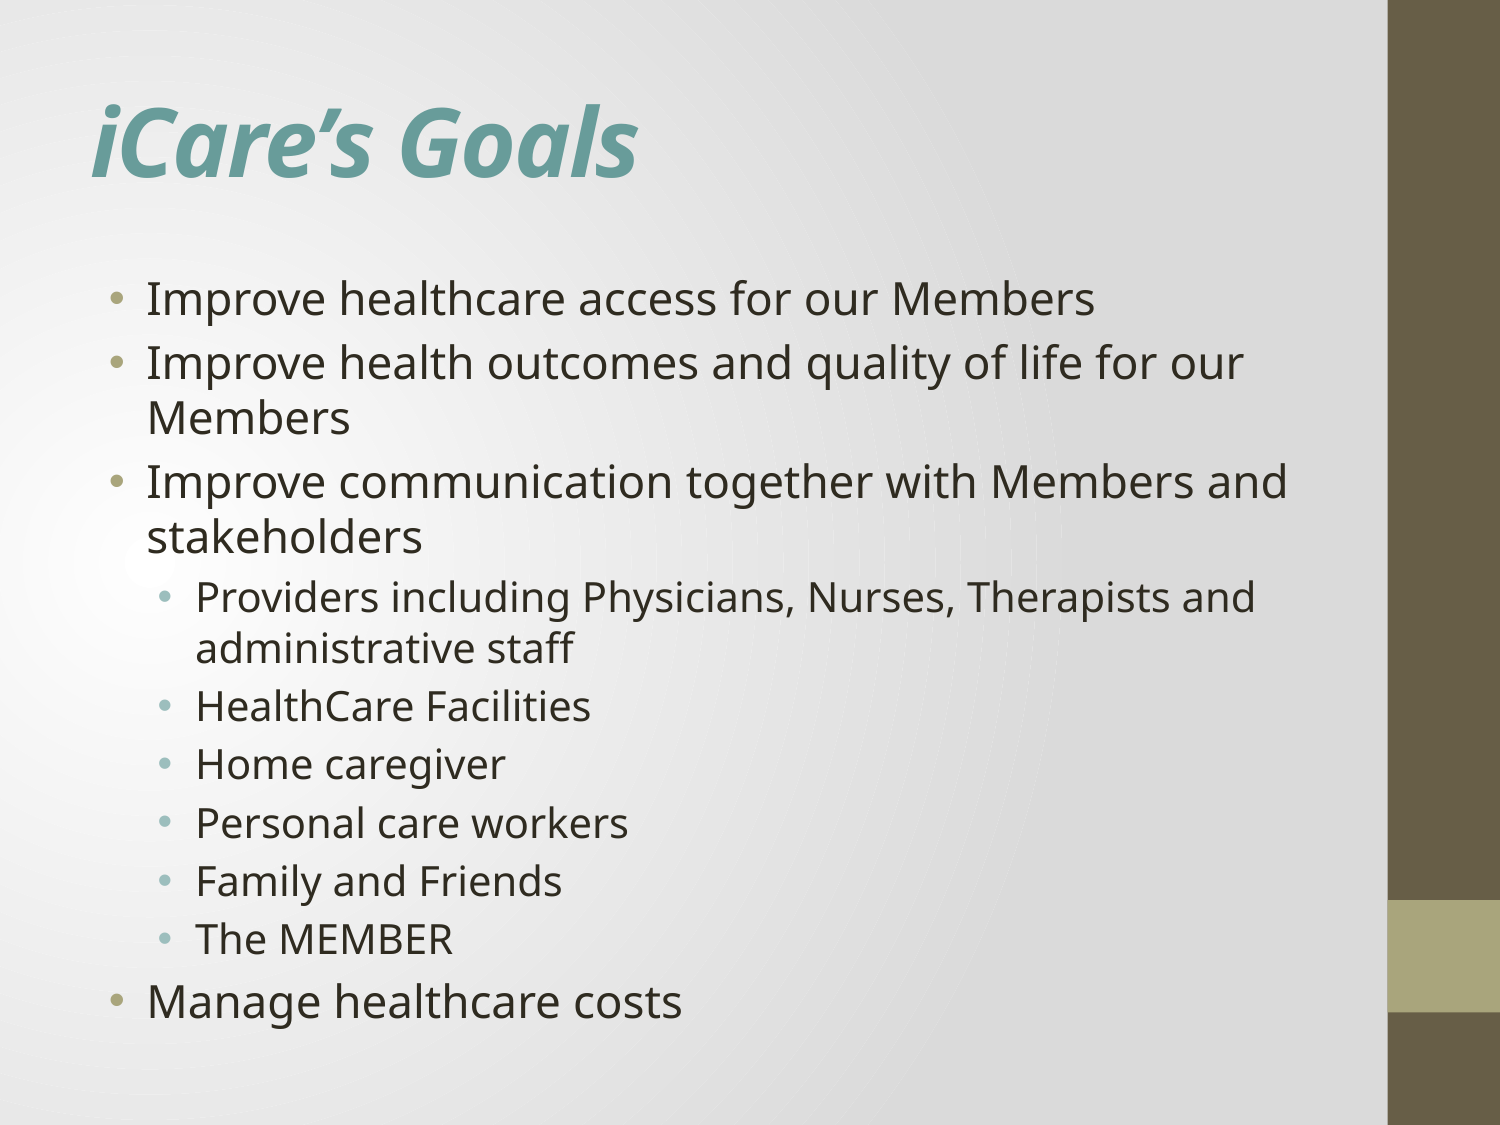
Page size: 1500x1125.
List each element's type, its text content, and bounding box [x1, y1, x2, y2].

title iCare’s Goals [75, 45, 1325, 233]
list Improve healthcare access for our Members Improve health outcomes and quality of life for our Members Improve communication together with Members and stakeholders Providers including Physicians, Nurses, Therapists and administrative staff HealthCare Facilities Home caregiver Personal care workers Family and Friends The MEMBER Manage healthcare costs [75, 262, 1325, 1050]
